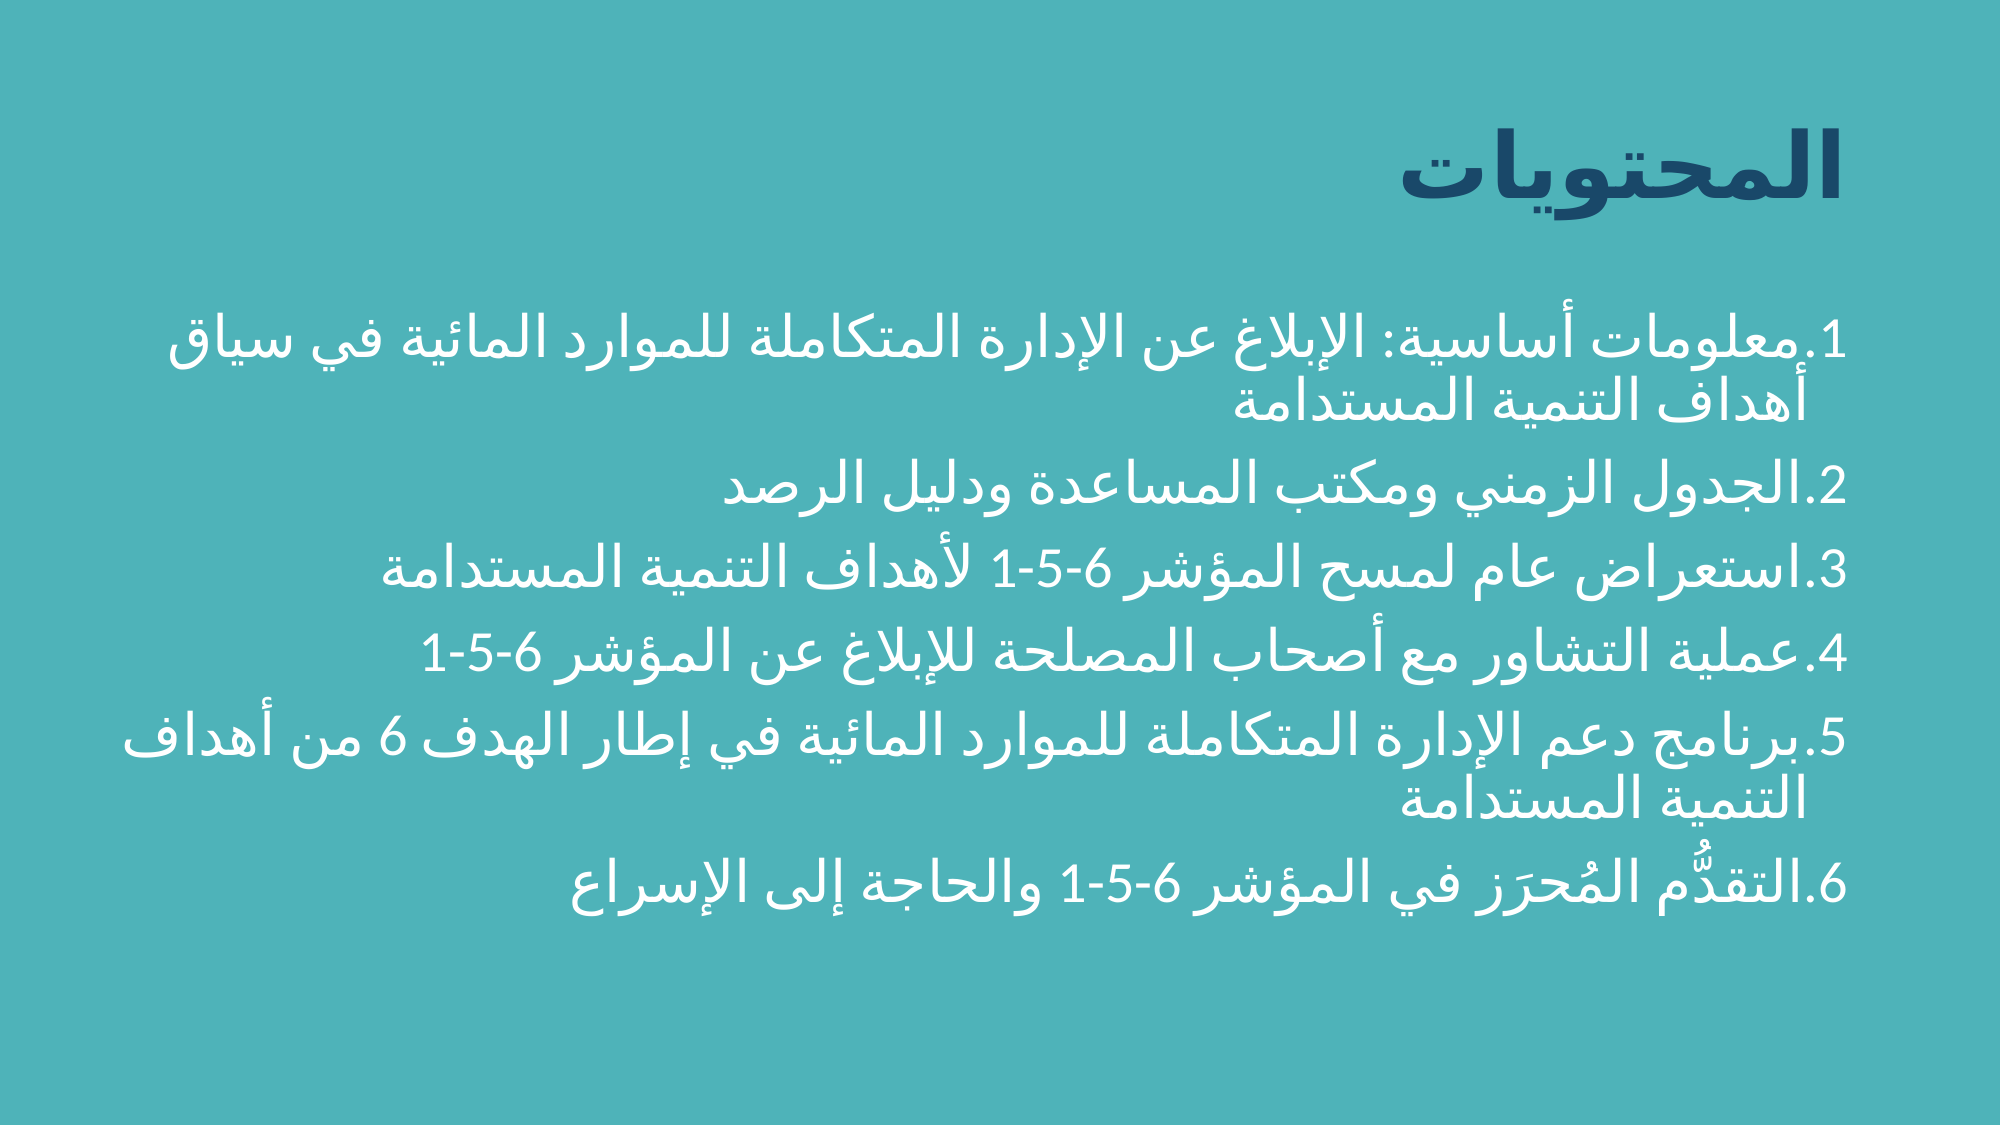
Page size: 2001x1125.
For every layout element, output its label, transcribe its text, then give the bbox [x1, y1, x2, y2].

title المحتويات​ [137, 59, 1863, 278]
list معلومات أساسية: الإبلاغ عن الإدارة المتكاملة للموارد المائية في سياق أهداف التنمية المستدامة​ الجدول الزمني ومكتب المساعدة ودليل الرصد​ استعراض عام لمسح المؤشر 6-5-1 لأهداف التنمية المستدامة ​ عملية التشاور مع أصحاب المصلحة للإبلاغ عن المؤشر 6-5-1​ برنامج دعم الإدارة المتكاملة للموارد المائية في إطار الهدف 6 من أهداف التنمية المستدامة ​ التقدُّم المُحرَز في المؤشر 6-5-1 والحاجة إلى الإسراع​ [63, 299, 1863, 1014]
